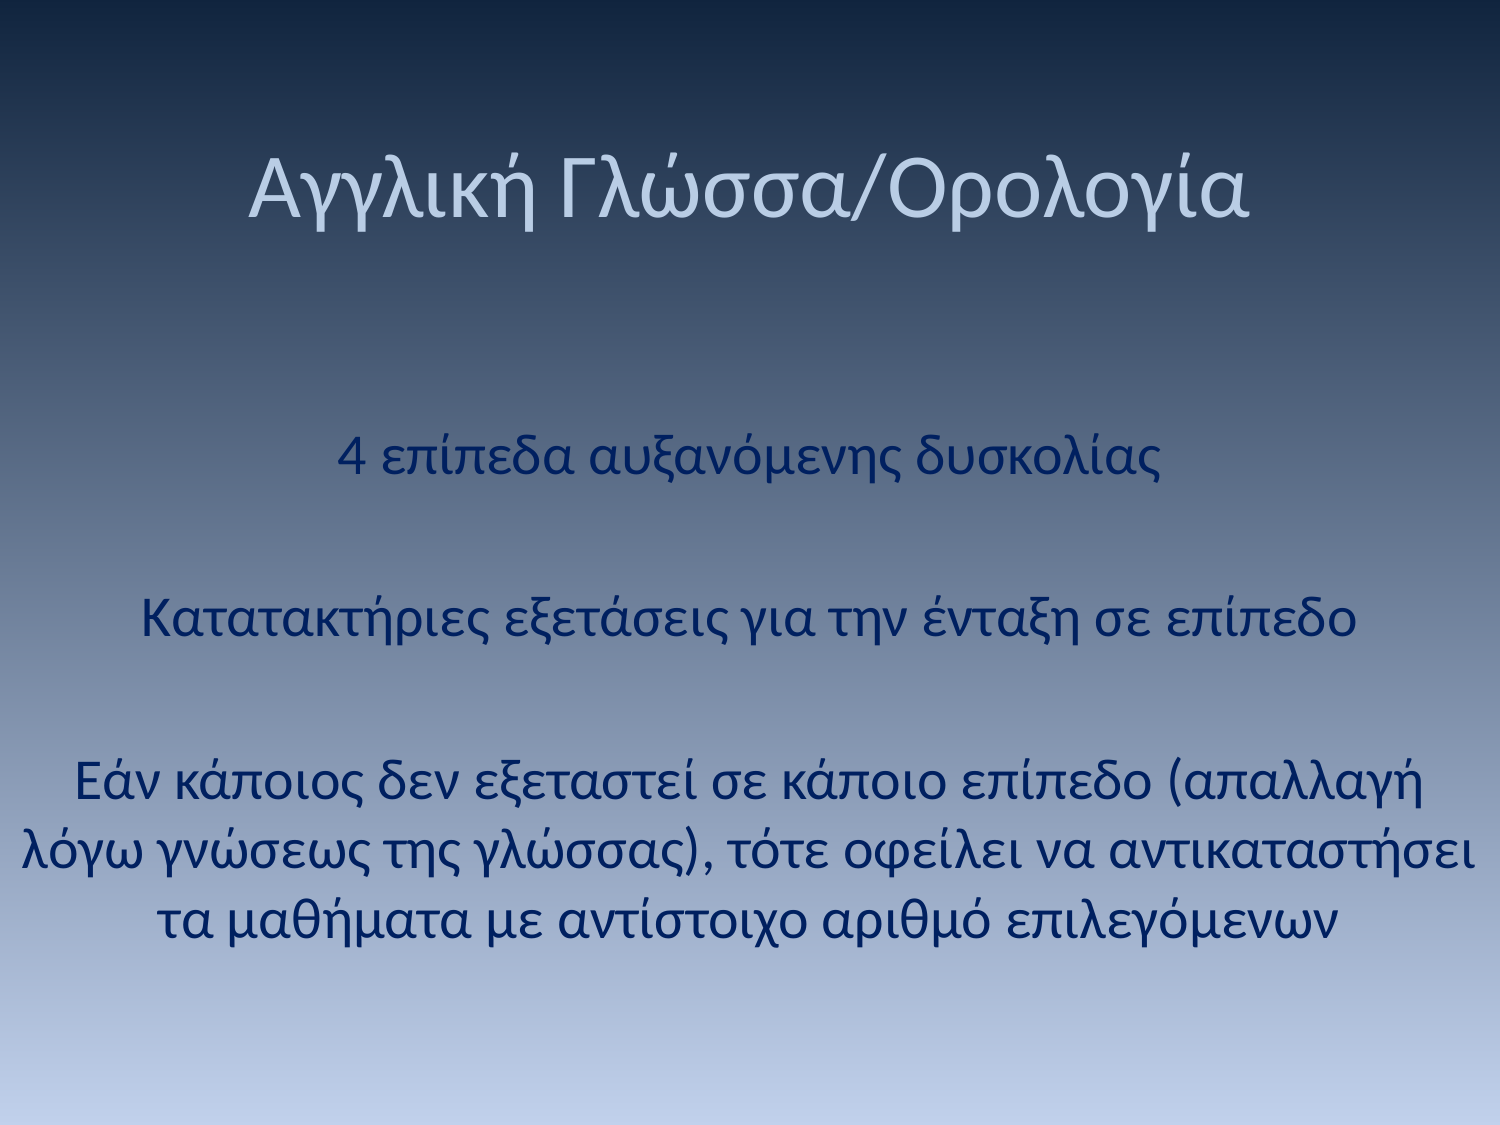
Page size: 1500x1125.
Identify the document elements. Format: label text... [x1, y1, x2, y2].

title Αγγλική Γλώσσα/Ορολογία [0, 0, 1500, 362]
subtitle 4 επίπεδα αυξανόμενης δυσκολίας Κατατακτήριες εξετάσεις για την ένταξη σε επίπεδο Εάν κάποιος δεν εξεταστεί σε κάποιο επίπεδο (απαλλαγή λόγω γνώσεως της γλώσσας), τότε οφείλει να αντικαταστήσει τα μαθήματα με αντίστοιχο αριθμό επιλεγόμενων [0, 408, 1500, 1030]
